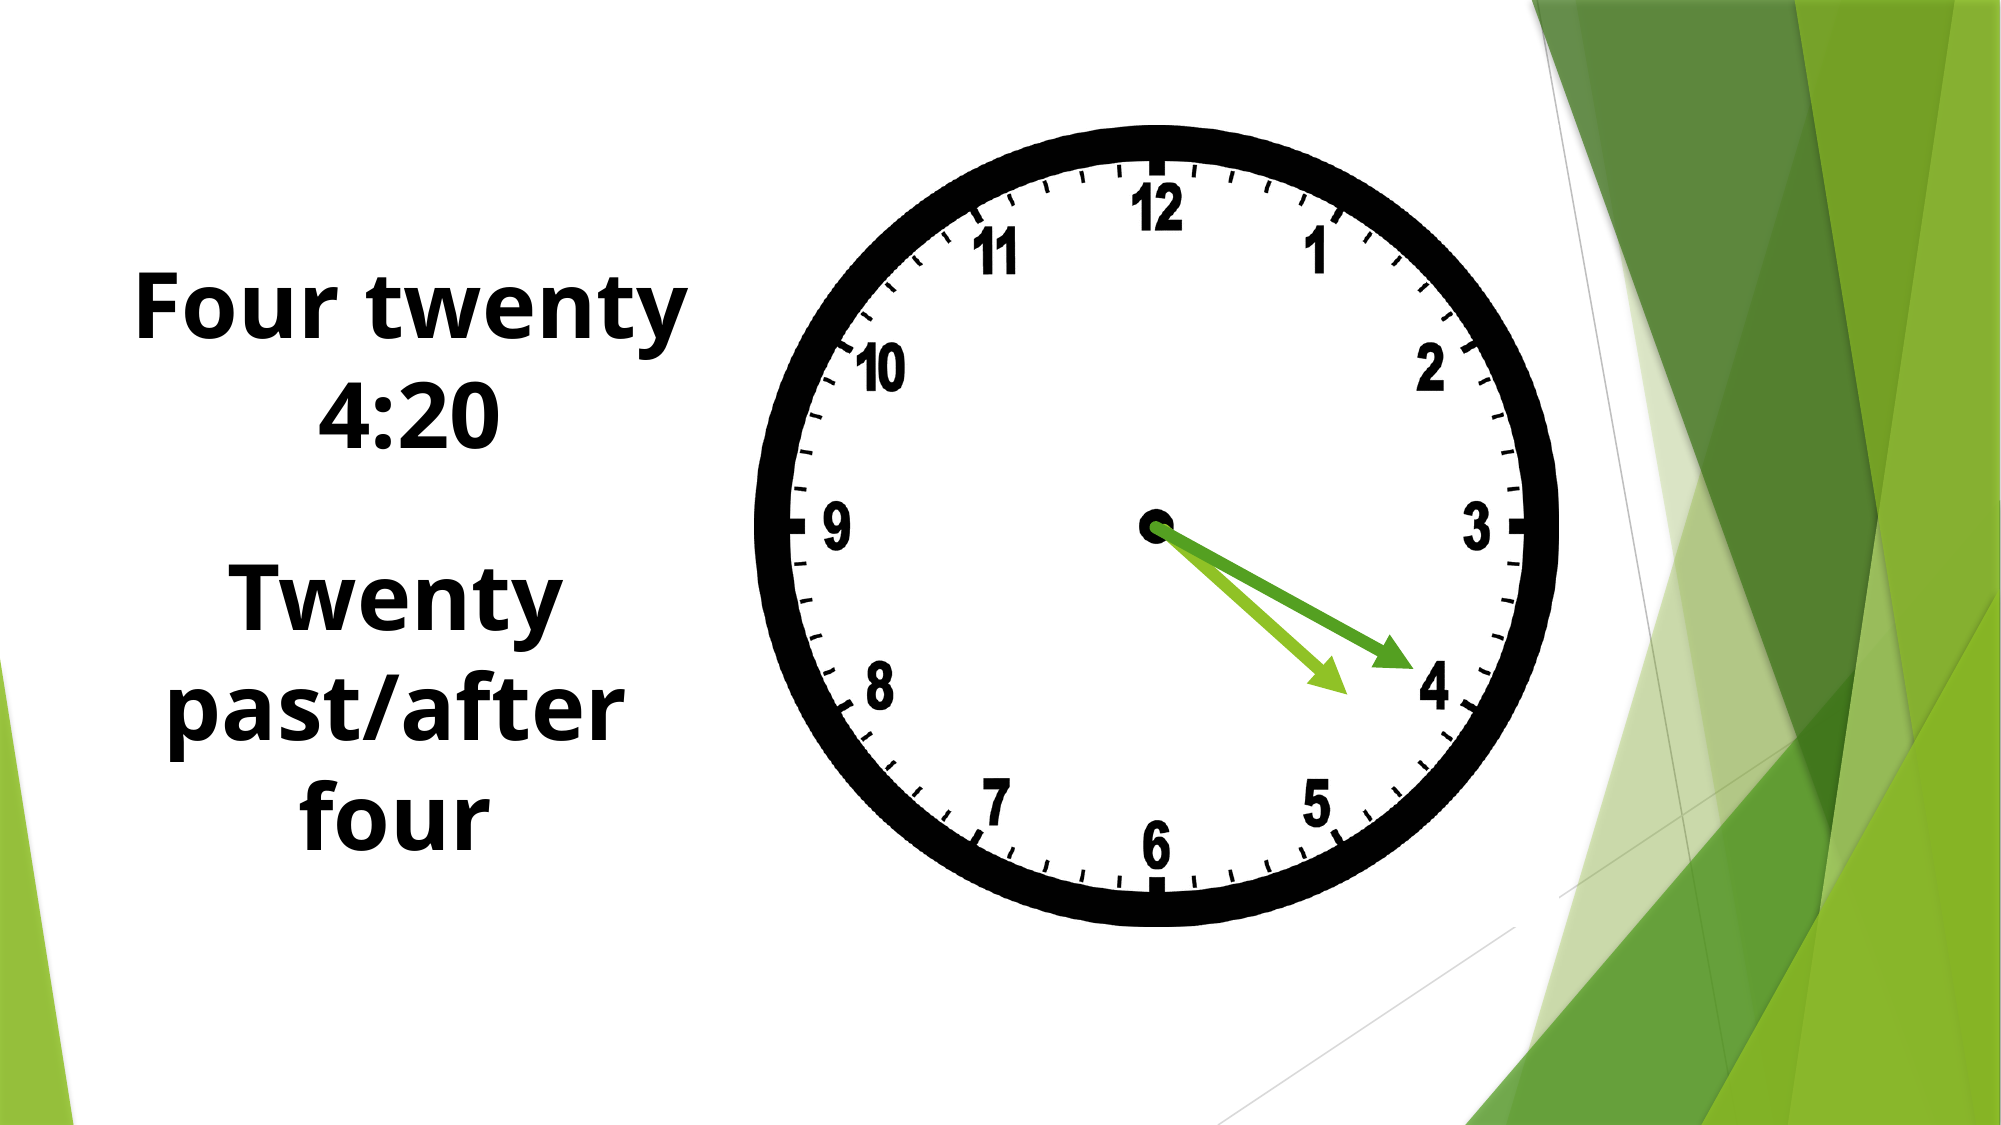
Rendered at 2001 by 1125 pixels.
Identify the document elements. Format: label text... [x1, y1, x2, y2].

picture [753, 125, 1559, 927]
text_box Twenty past/after four [52, 531, 740, 877]
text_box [1163, 680, 1348, 696]
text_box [1155, 526, 1414, 670]
text_box Four twenty 4:20 [66, 239, 748, 475]
